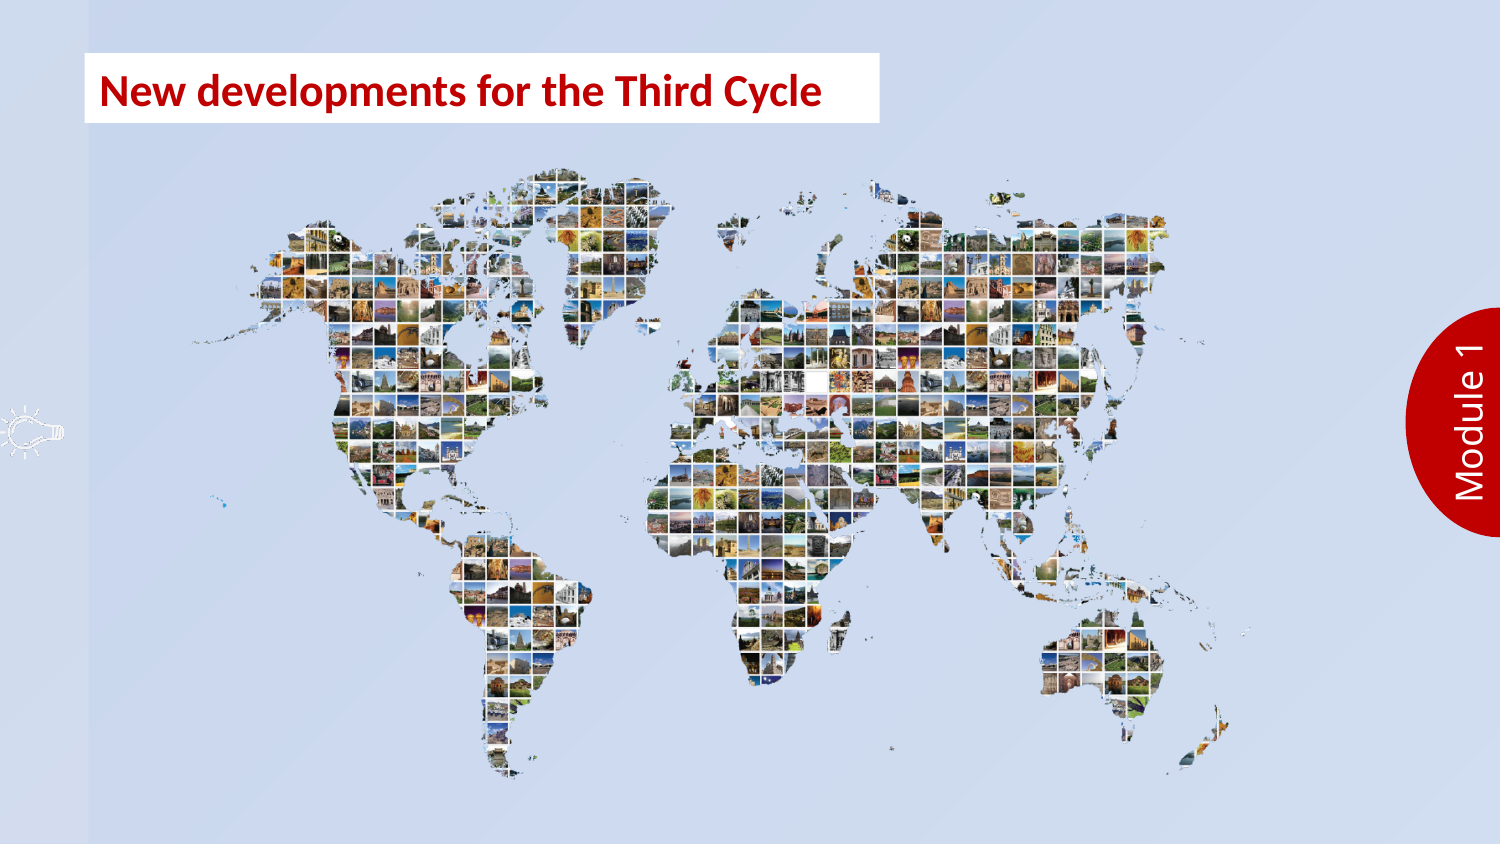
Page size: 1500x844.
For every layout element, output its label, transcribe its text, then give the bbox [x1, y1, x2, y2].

picture [0, 399, 64, 465]
picture [190, 158, 1309, 792]
text_box New developments for the Third Cycle [84, 53, 880, 123]
